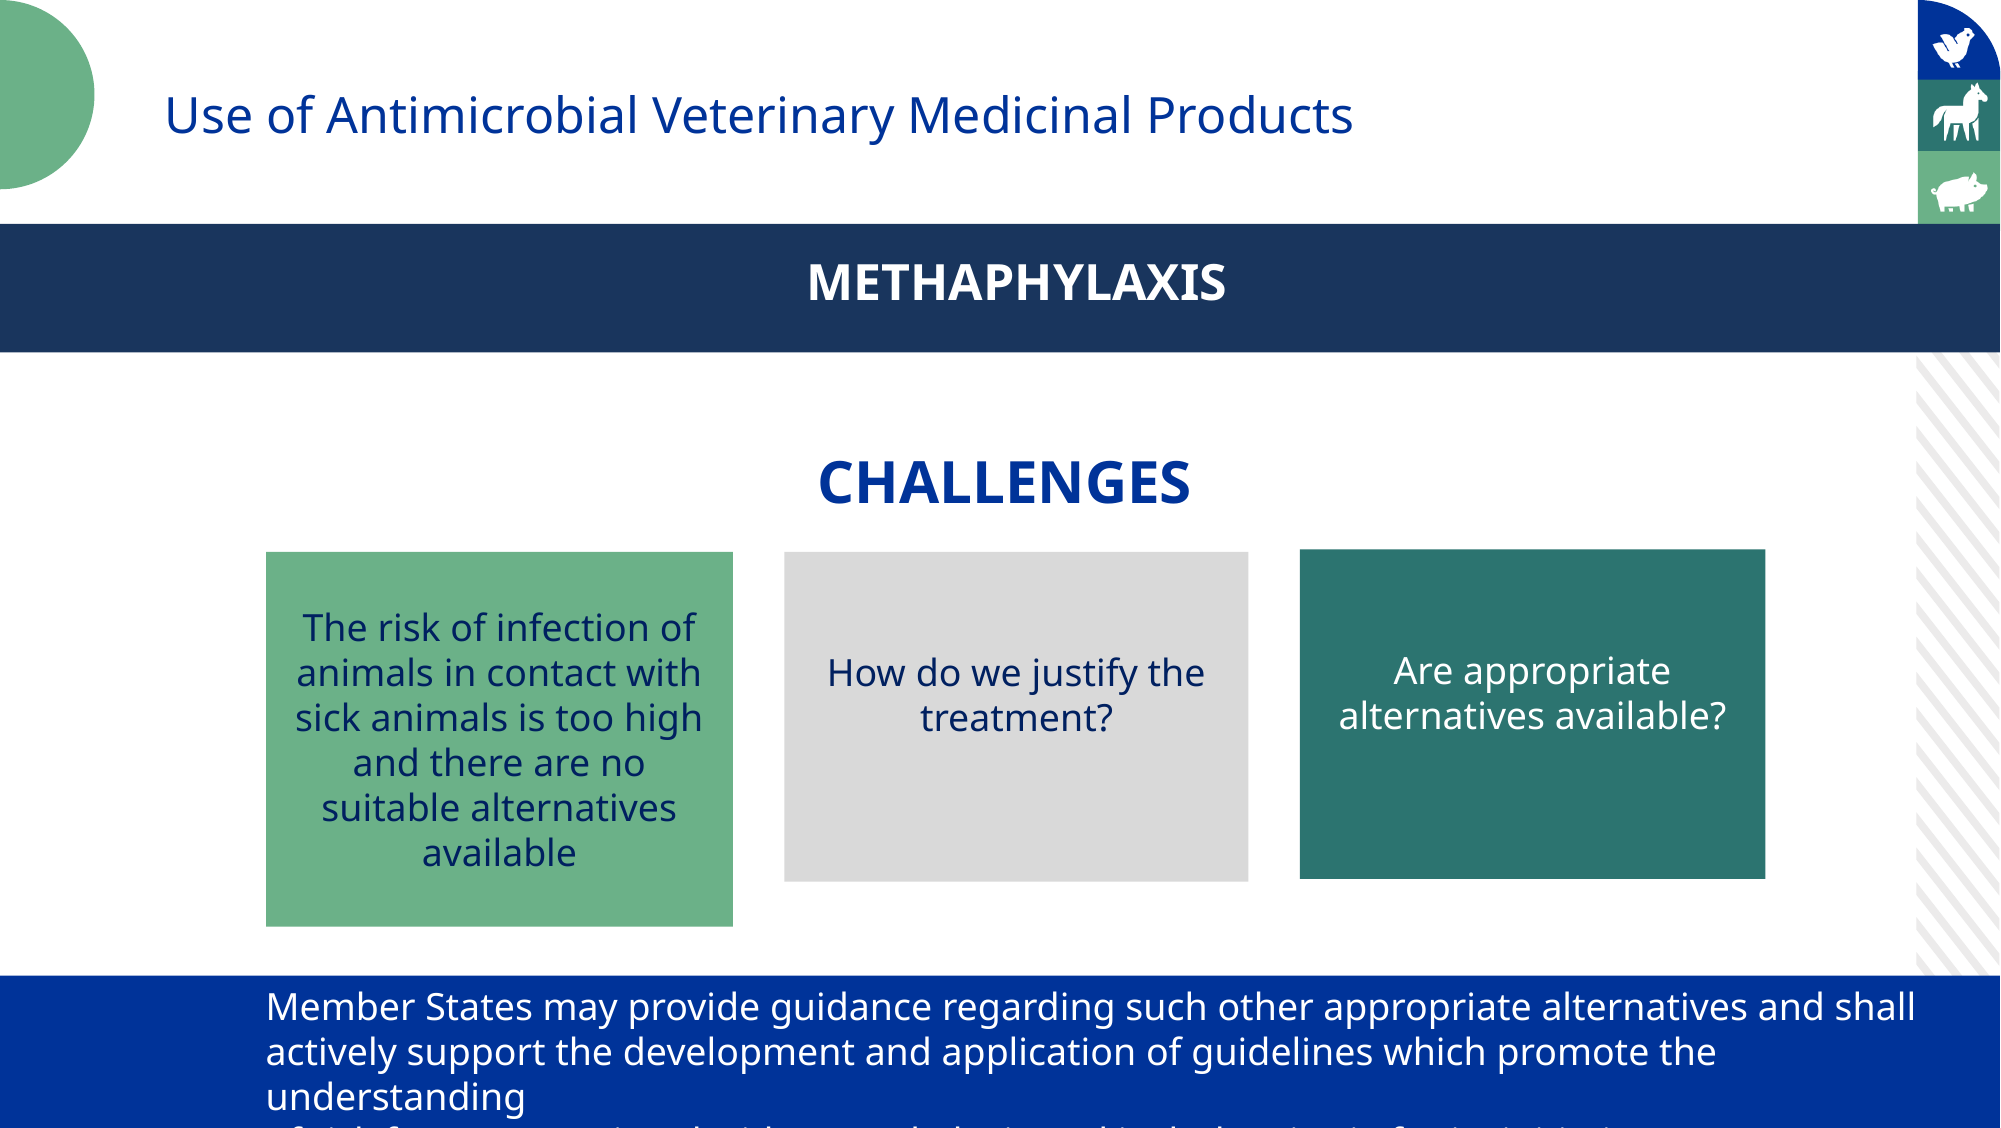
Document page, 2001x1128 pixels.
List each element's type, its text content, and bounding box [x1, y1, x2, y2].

picture [1932, 28, 1975, 68]
picture [1931, 172, 1988, 212]
text_box How do we justify the treatment? [784, 551, 1249, 882]
text_box Are appropriate alternatives available? [1299, 549, 1766, 879]
text_box !CHALLENGES [499, 437, 1501, 523]
text_box METHAPHYLAXIS [85, 243, 1962, 319]
text_box The risk of infection of animals in contact with sick animals is too high and there are no suitable alternatives available [266, 551, 733, 927]
text_box Member States may provide guidance regarding such other appropriate alternatives and shall actively support the development and application of guidelines which promote the understanding of risk factors associated with metaphylaxis and include criteria for its initiation. [0, 975, 2000, 1128]
text_box [0, 221, 2000, 355]
text_box Use of Antimicrobial Veterinary Medicinal Products [150, 76, 1464, 164]
picture [1933, 82, 1988, 141]
